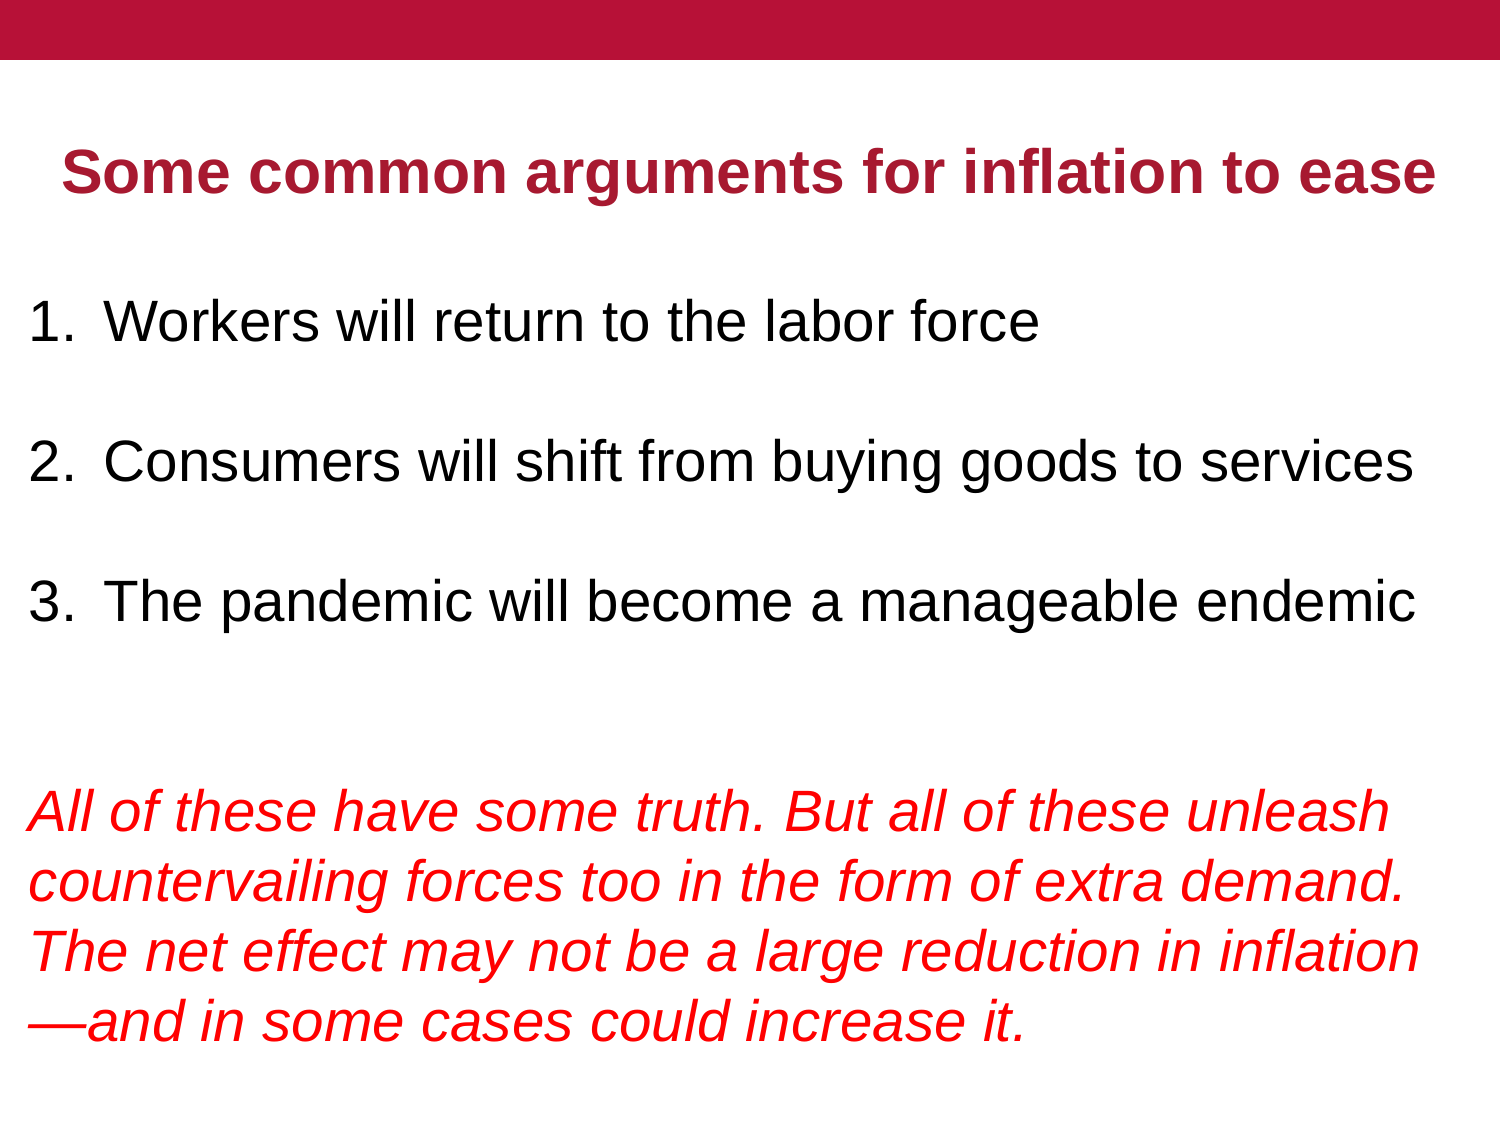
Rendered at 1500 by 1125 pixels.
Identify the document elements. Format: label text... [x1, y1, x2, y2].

text_box Workers will return to the labor force Consumers will shift from buying goods to services The pandemic will become a manageable endemic All of these have some truth. But all of these unleash countervailing forces too in the form of extra demand. The net effect may not be a large reduction in inflation—and in some cases could increase it. [14, 275, 1486, 1061]
title Some common arguments for inflation to ease [14, 75, 1486, 263]
